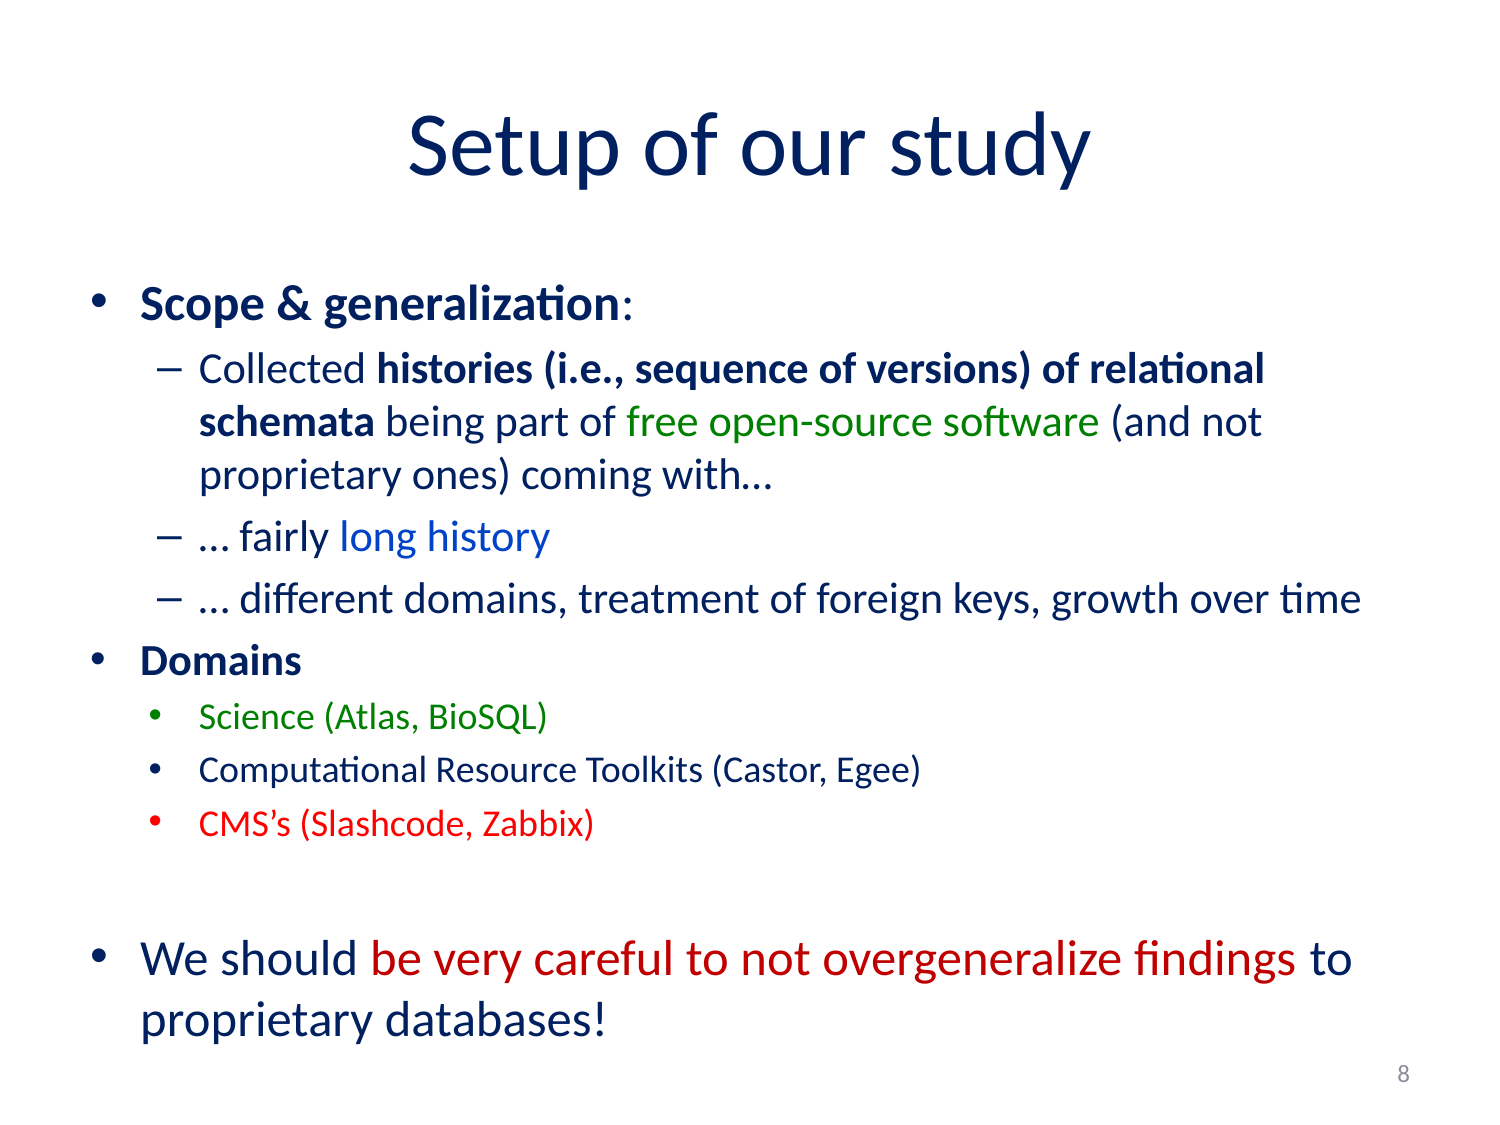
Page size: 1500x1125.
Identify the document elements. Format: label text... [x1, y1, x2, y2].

slide_number 8 [1074, 1042, 1425, 1103]
list Scope & generalization: Collected histories (i.e., sequence of versions) of relational schemata being part of free open-source software (and not proprietary ones) coming with… … fairly long history … different domains, treatment of foreign keys, growth over time Domains Science (Atlas, BioSQL) Computational Resource Toolkits (Castor, Egee) CMS’s (Slashcode, Zabbix) We should be very careful to not overgeneralize findings to proprietary databases! [75, 262, 1388, 1071]
title Setup of our study [75, 45, 1425, 233]
